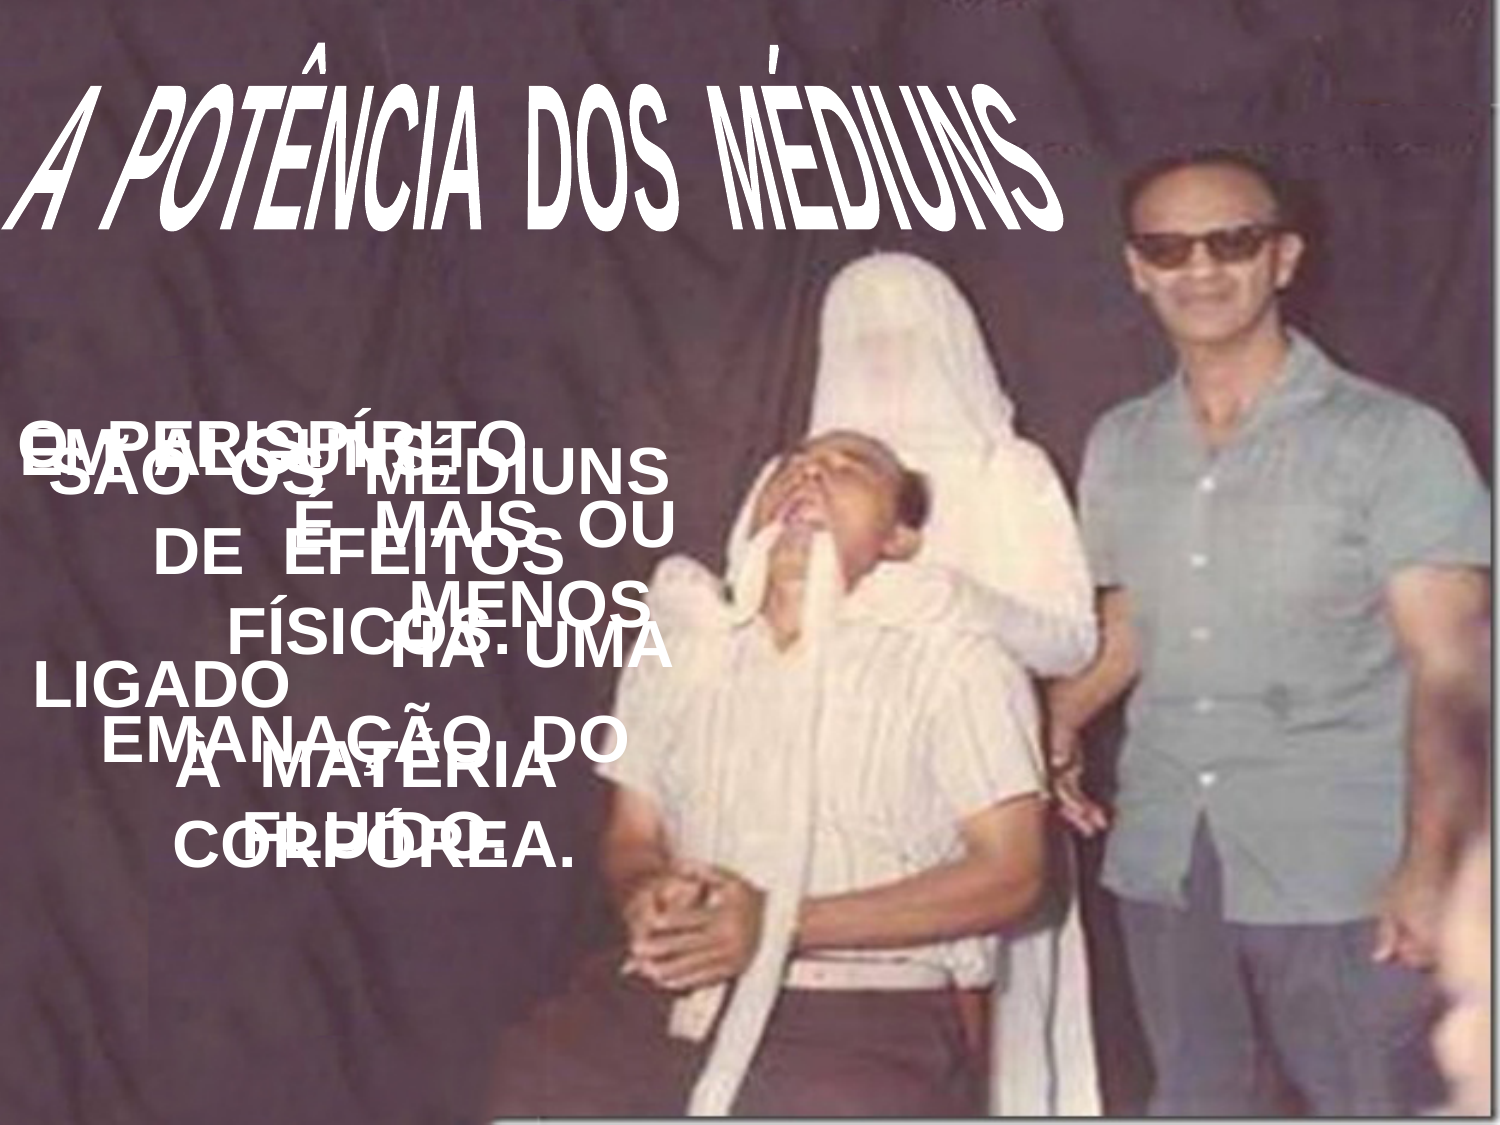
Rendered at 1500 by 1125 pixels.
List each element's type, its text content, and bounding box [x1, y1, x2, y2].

text_box EM ALGUNS, HÁ UMA EMANAÇÃO DO FLUIDO. [0, 385, 751, 880]
text_box O PERISPÍRITO É MAIS OU MENOS LIGADO À MATÉRIA CORPÓREA. [0, 880, 750, 888]
text_box SÃO OS MÉDIUNS DE EFEITOS FÍSICOS. [0, 420, 739, 676]
picture [0, 0, 1500, 1125]
